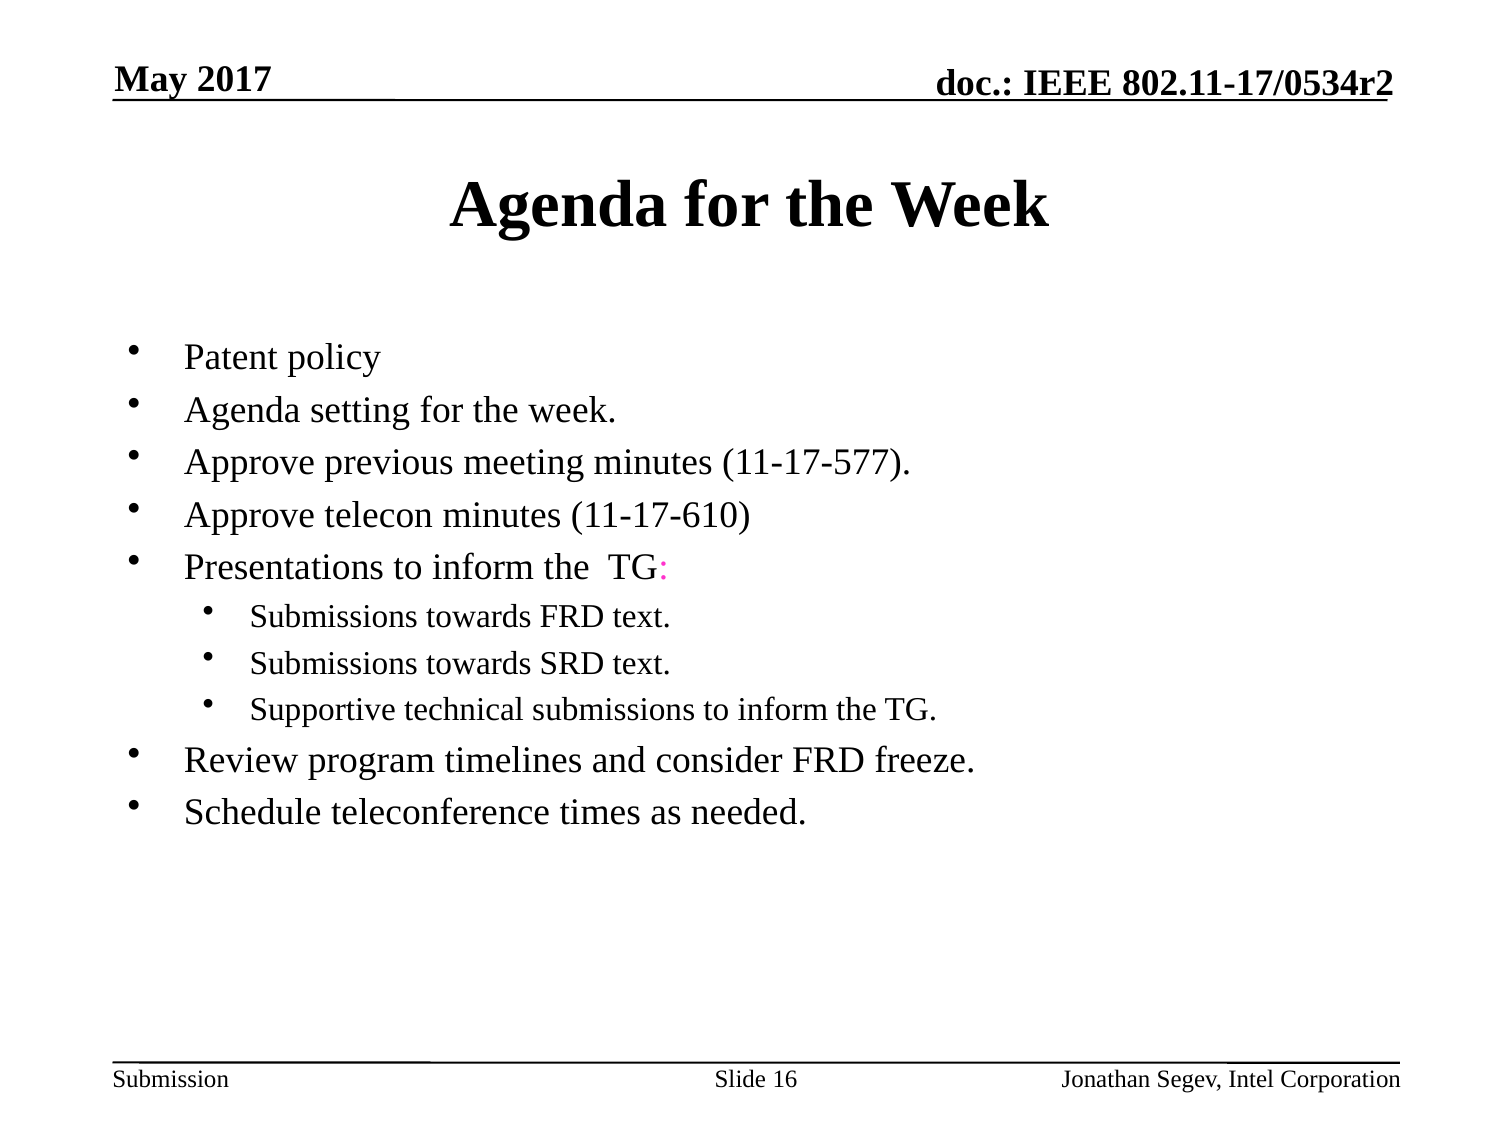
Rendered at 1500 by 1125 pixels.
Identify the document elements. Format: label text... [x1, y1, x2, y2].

slide_number Slide 16 [712, 1061, 800, 1123]
list Patent policy Agenda setting for the week. Approve previous meeting minutes (11-17-577). Approve telecon minutes (11-17-610) Presentations to inform the TG: Submissions towards FRD text. Submissions towards SRD text. Supportive technical submissions to inform the TG. Review program timelines and consider FRD freeze. Schedule teleconference times as needed. [112, 324, 1388, 1000]
title Agenda for the Week [112, 112, 1388, 288]
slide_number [114, 54, 423, 100]
footer Jonathan Segev, Intel Corporation [878, 1061, 1402, 1093]
